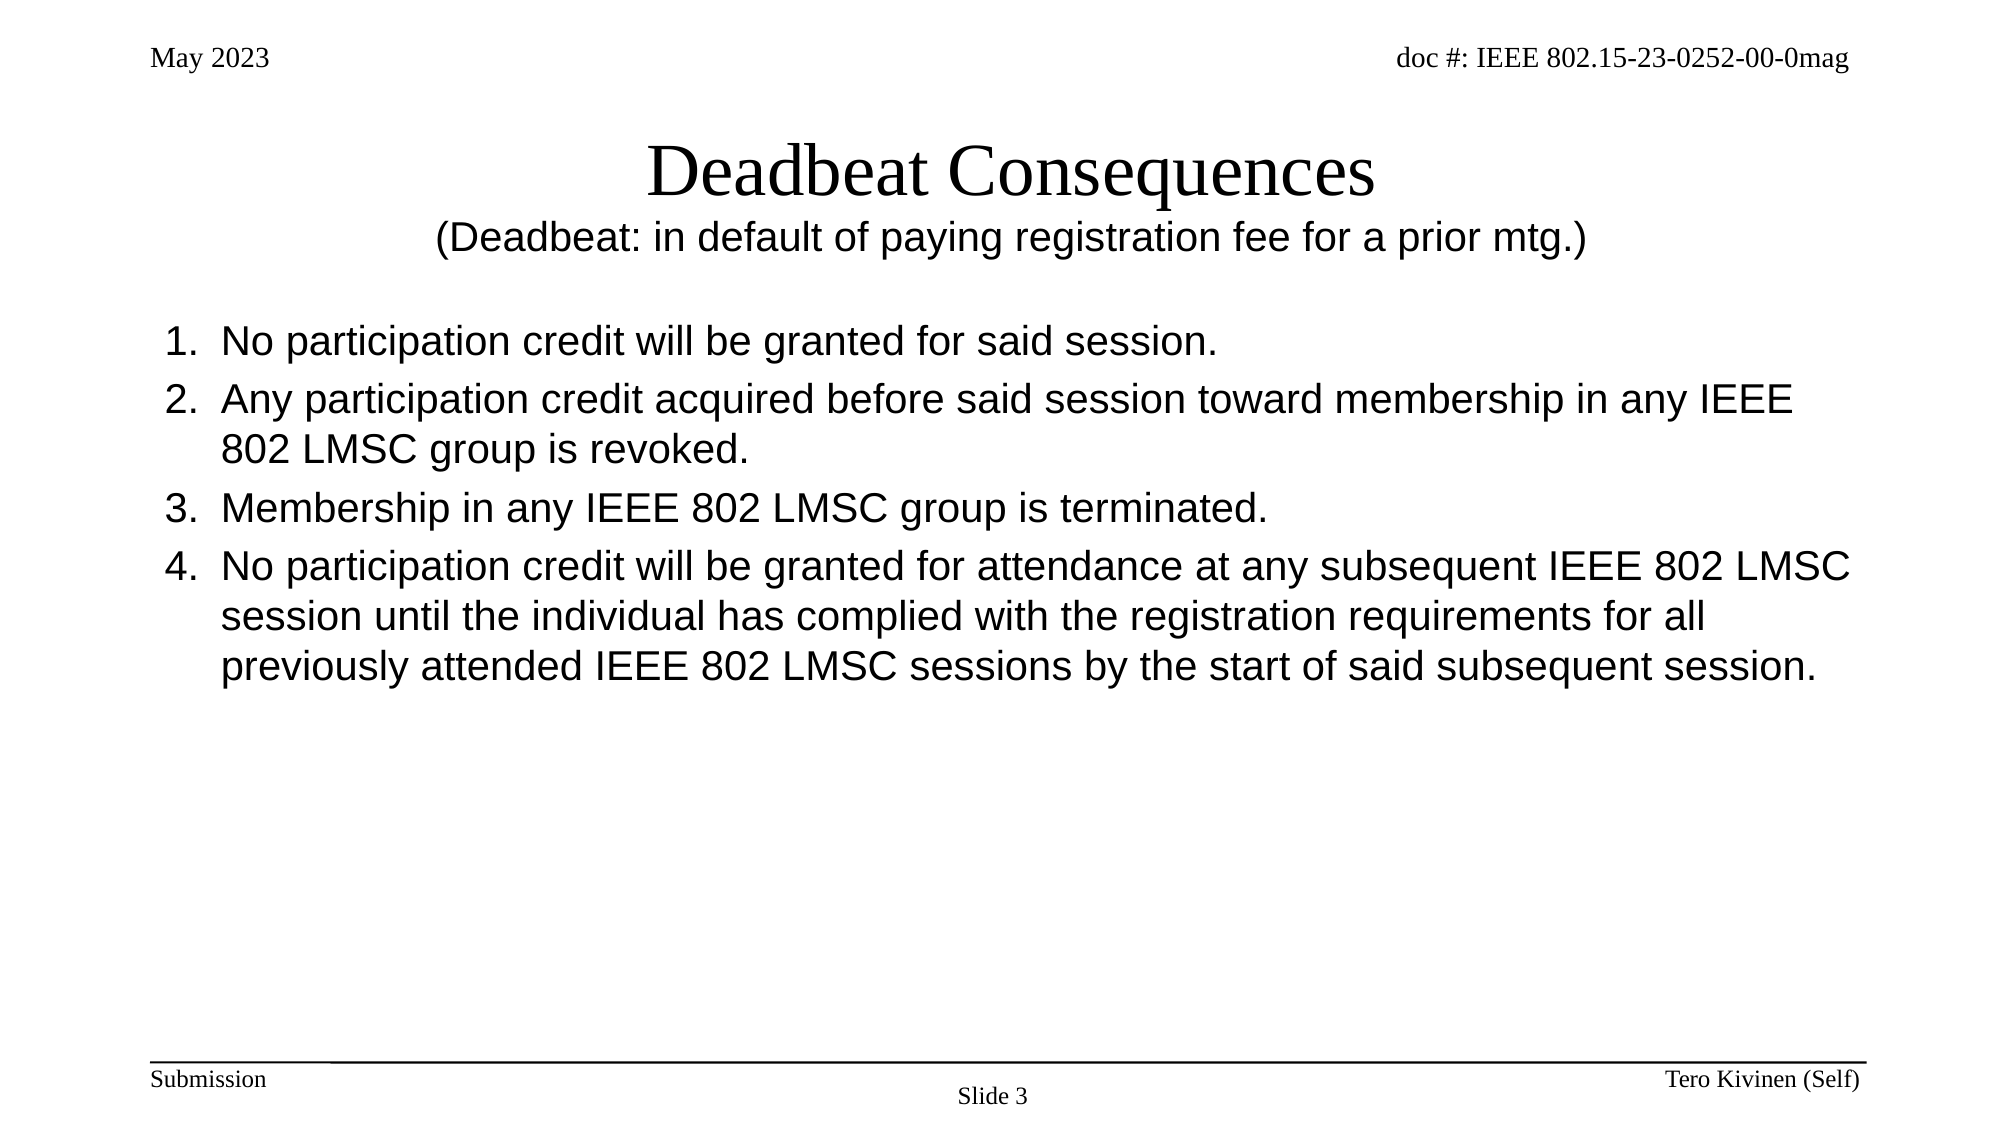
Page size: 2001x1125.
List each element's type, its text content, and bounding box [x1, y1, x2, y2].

title Deadbeat Consequences (Deadbeat: in default of paying registration fee for a prior mtg.) [375, 112, 1649, 306]
list No participation credit will be granted for said session. Any participation credit acquired before said session toward membership in any IEEE 802 LMSC group is revoked. Membership in any IEEE 802 LMSC group is terminated. No participation credit will be granted for attendance at any subsequent IEEE 802 LMSC session until the individual has complied with the registration requirements for all previously attended IEEE 802 LMSC sessions by the start of said subsequent session. [149, 306, 1874, 1013]
slide_number Slide <number> [920, 1075, 1065, 1115]
footer Tero Kivinen (Self) [1362, 1062, 1875, 1093]
